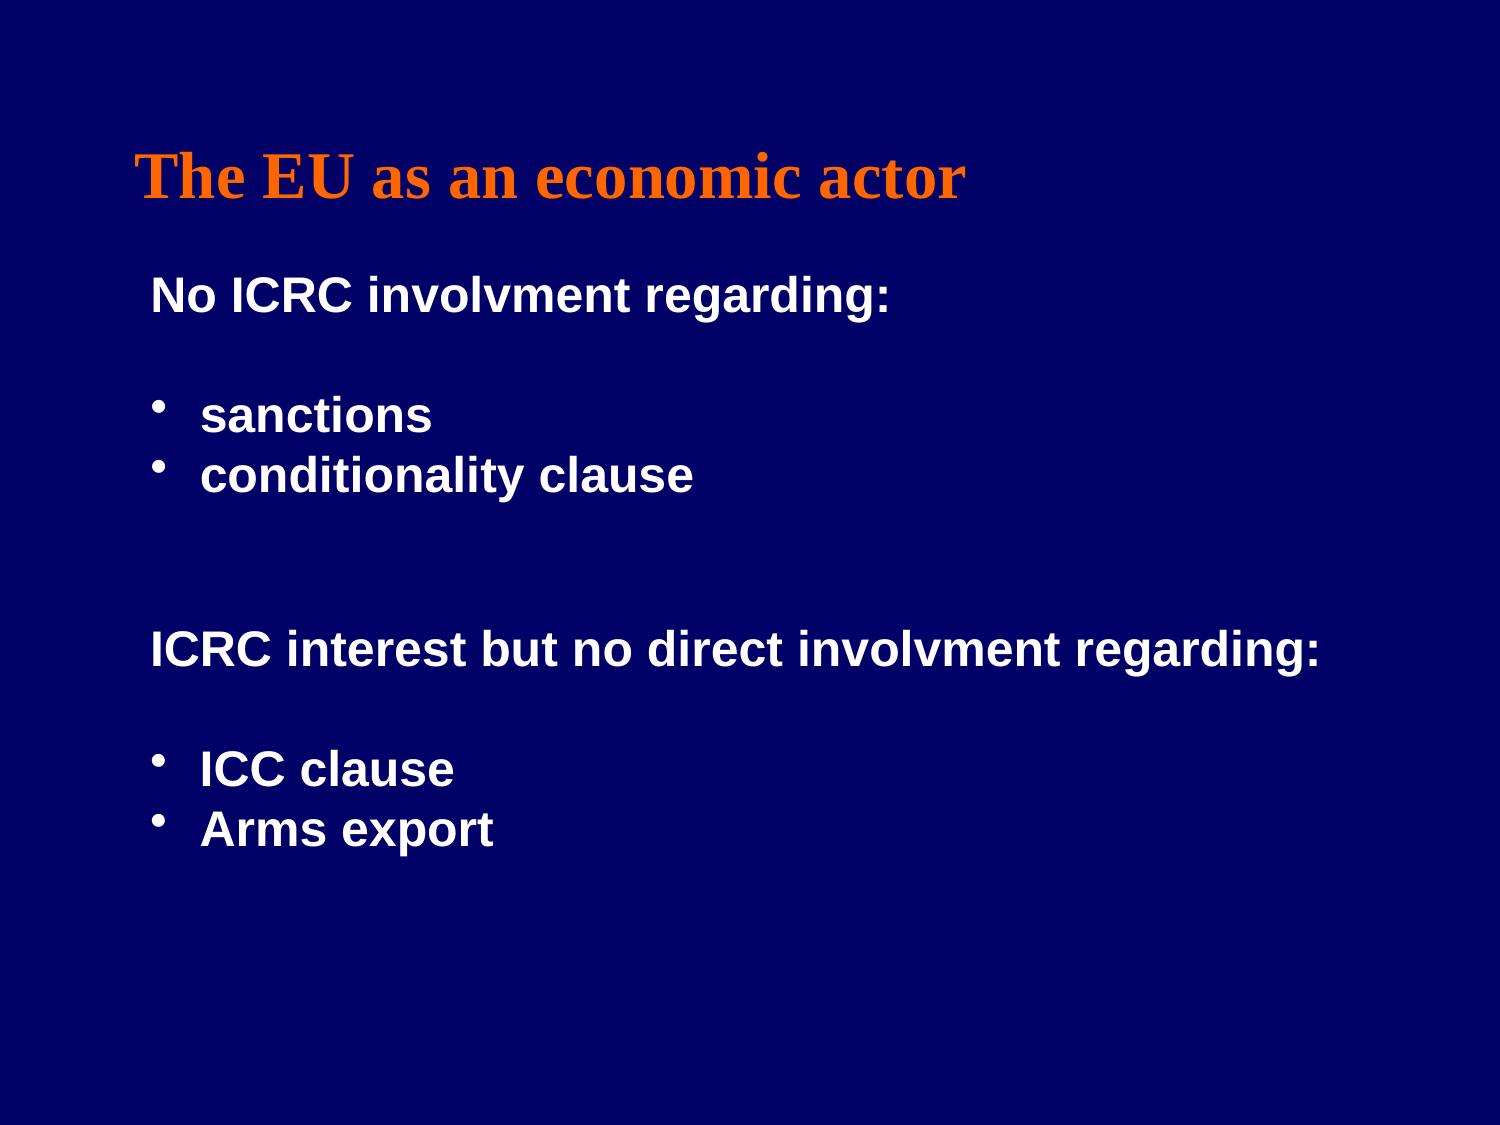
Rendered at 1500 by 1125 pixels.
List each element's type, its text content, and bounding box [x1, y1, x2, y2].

text_box ICRC interest but no direct involvment regarding: ICC clause Arms export [135, 609, 1338, 865]
text_box The EU as an economic actor [119, 124, 984, 220]
text_box No ICRC involvment regarding: sanctions conditionality clause [135, 255, 908, 511]
